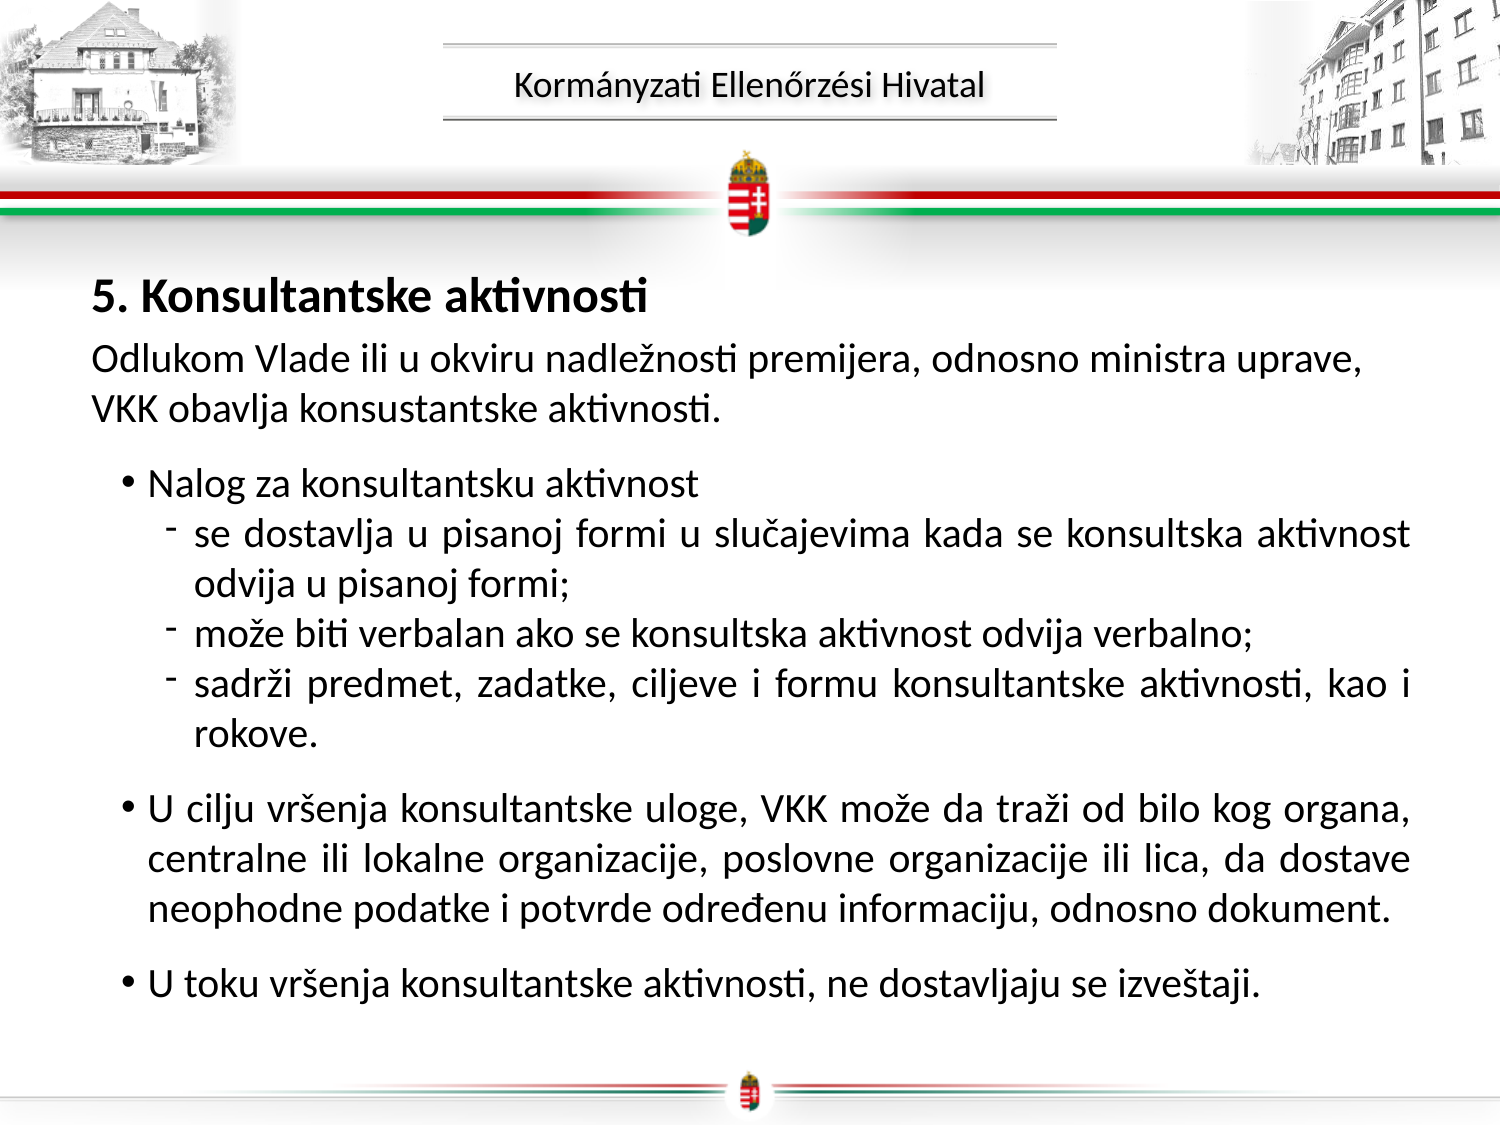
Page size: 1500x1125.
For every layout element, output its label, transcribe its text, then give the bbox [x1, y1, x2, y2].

picture [0, 1028, 1500, 1125]
picture [443, 42, 1057, 124]
picture [0, 0, 199, 157]
list 5. Konsultantske aktivnosti Odlukom Vlade ili u okviru nadležnosti premijera, odnosno ministra uprave, VKK obavlja konsustantske aktivnosti. Nalog za konsultantsku aktivnost se dostavlja u pisanoj formi u slučajevima kada se konsultska aktivnost odvija u pisanoj formi; može biti verbalan ako se konsultska aktivnost odvija verbalno; sadrži predmet, zadatke, ciljeve i formu konsultantske aktivnosti, kao i rokove. U cilju vršenja konsultantske uloge, VKK može da traži od bilo kog organa, centralne ili lokalne organizacije, poslovne organizacije ili lica, da dostave neophodne podatke i potvrde određenu informaciju, odnosno dokument. U toku vršenja konsultantske aktivnosti, ne dostavljaju se izveštaji. [76, 255, 1427, 1059]
picture [726, 144, 773, 244]
picture [1244, 0, 1500, 157]
